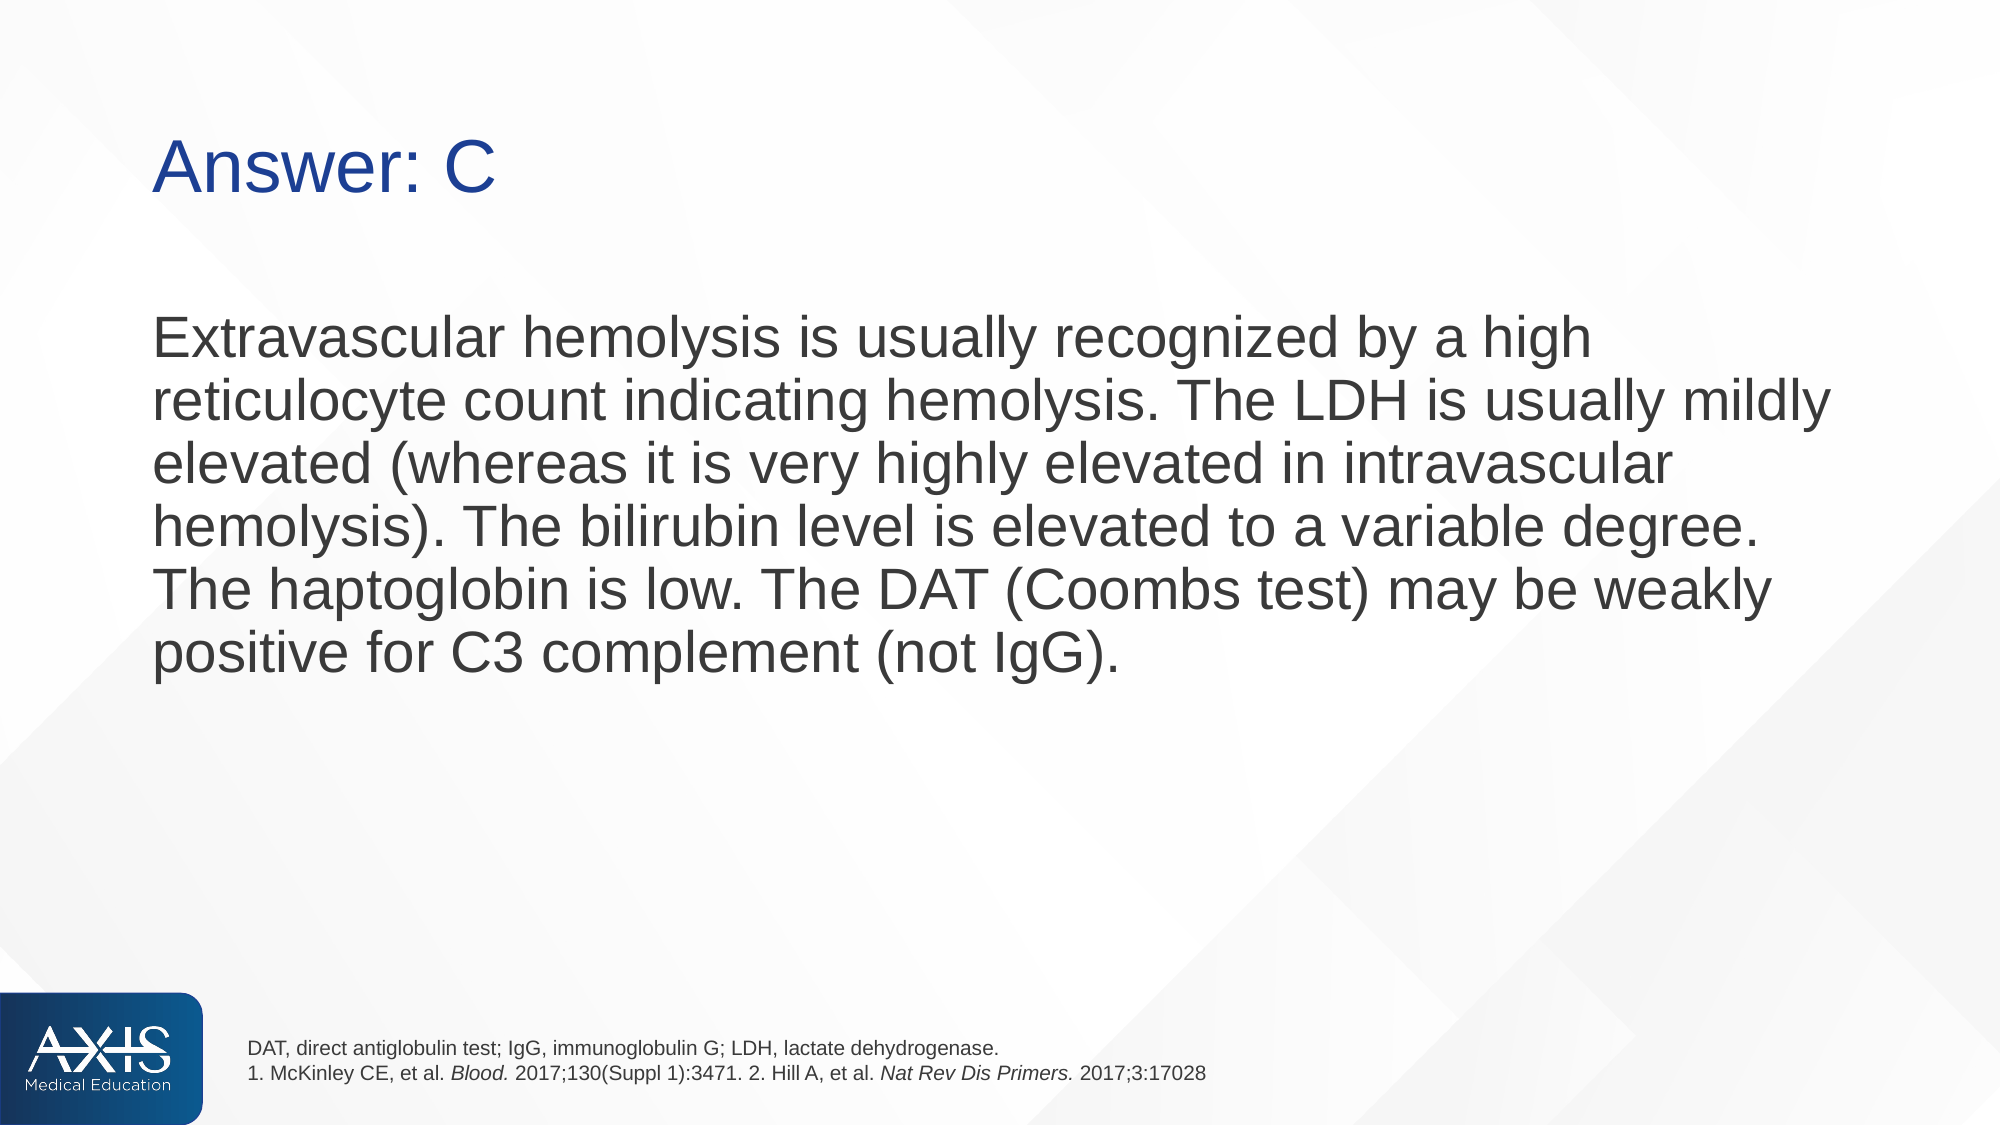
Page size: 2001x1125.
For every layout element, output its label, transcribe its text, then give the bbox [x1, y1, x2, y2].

picture [24, 1001, 174, 1117]
footer DAT, direct antiglobulin test; IgG, immunoglobulin G; LDH, lactate dehydrogenase. 1. McKinley CE, et al. Blood. 2017;130(Suppl 1):3471. 2. Hill A, et al. Nat Rev Dis Primers. 2017;3:17028 [232, 993, 1980, 1125]
title Answer: C [137, 59, 1863, 278]
list Extravascular hemolysis is usually recognized by a high reticulocyte count indicating hemolysis. The LDH is usually mildly elevated (whereas it is very highly elevated in intravascular hemolysis). The bilirubin level is elevated to a variable degree. The haptoglobin is low. The DAT (Coombs test) may be weakly positive for C3 complement (not IgG). [137, 299, 1863, 966]
